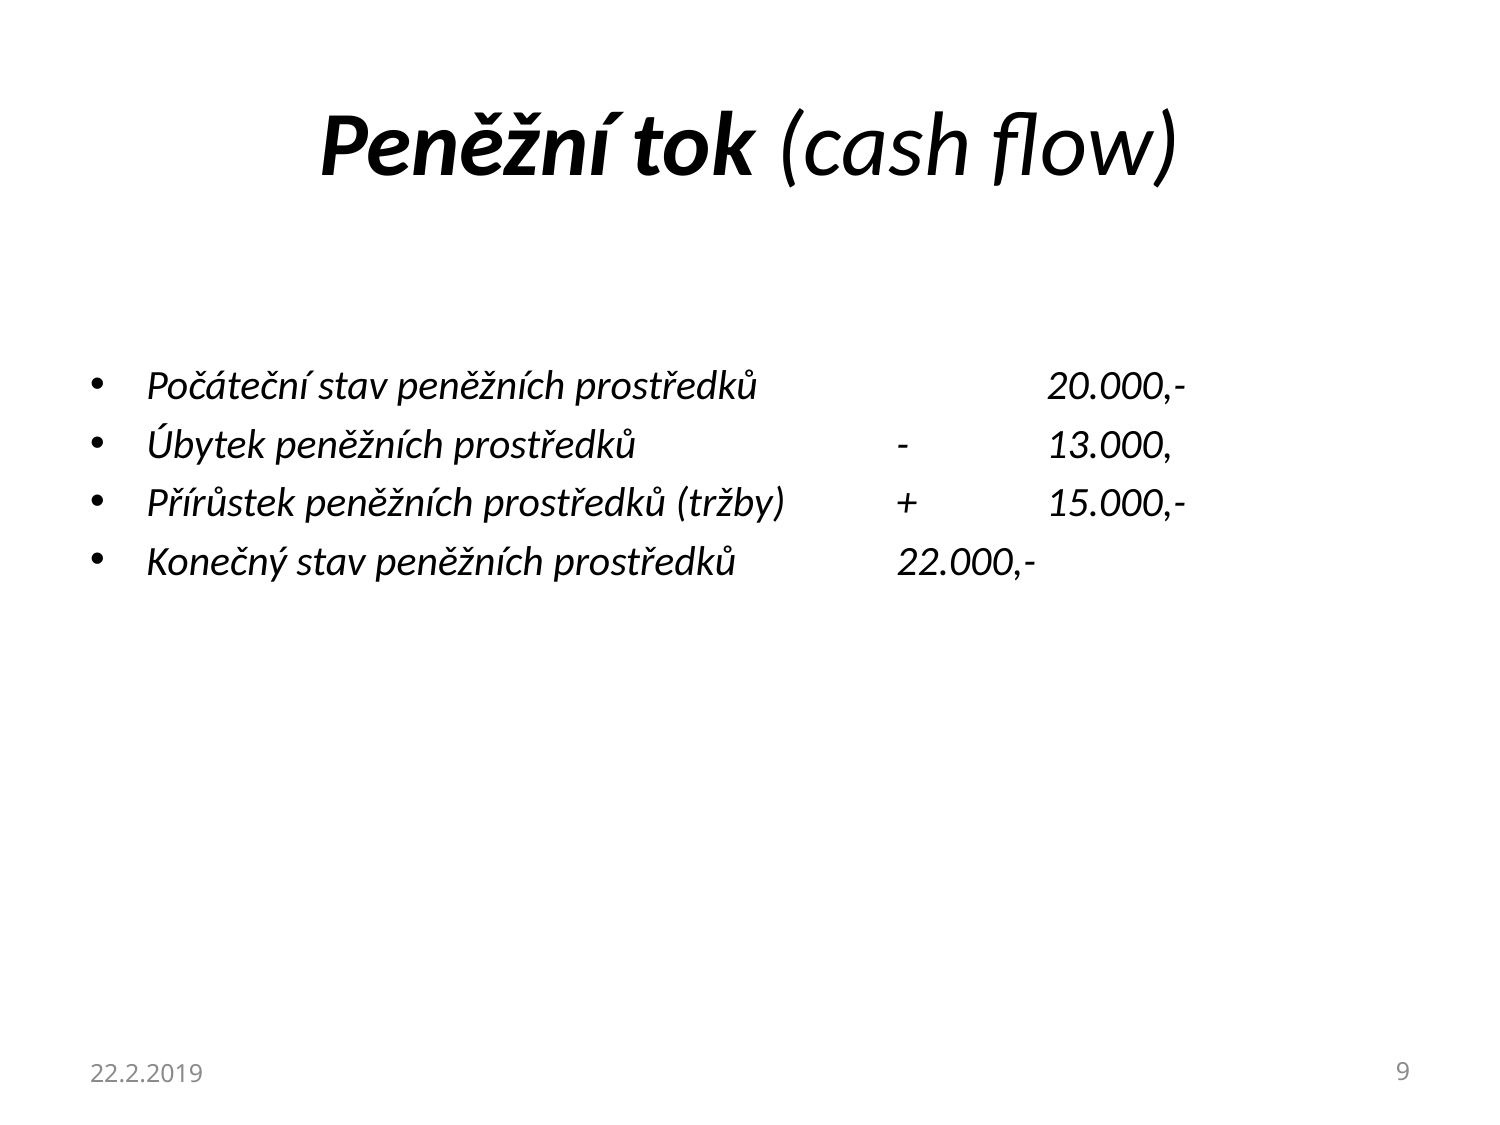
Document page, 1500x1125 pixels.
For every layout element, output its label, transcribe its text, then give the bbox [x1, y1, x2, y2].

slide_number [75, 1042, 425, 1103]
slide_number 9 [1074, 1042, 1425, 1103]
list Počáteční stav peněžních prostředků 20.000,- Úbytek peněžních prostředků - 13.000, Přírůstek peněžních prostředků (tržby) + 15.000,- Konečný stav peněžních prostředků 22.000,- [75, 262, 1425, 1005]
title Peněžní tok (cash flow) [75, 45, 1425, 233]
